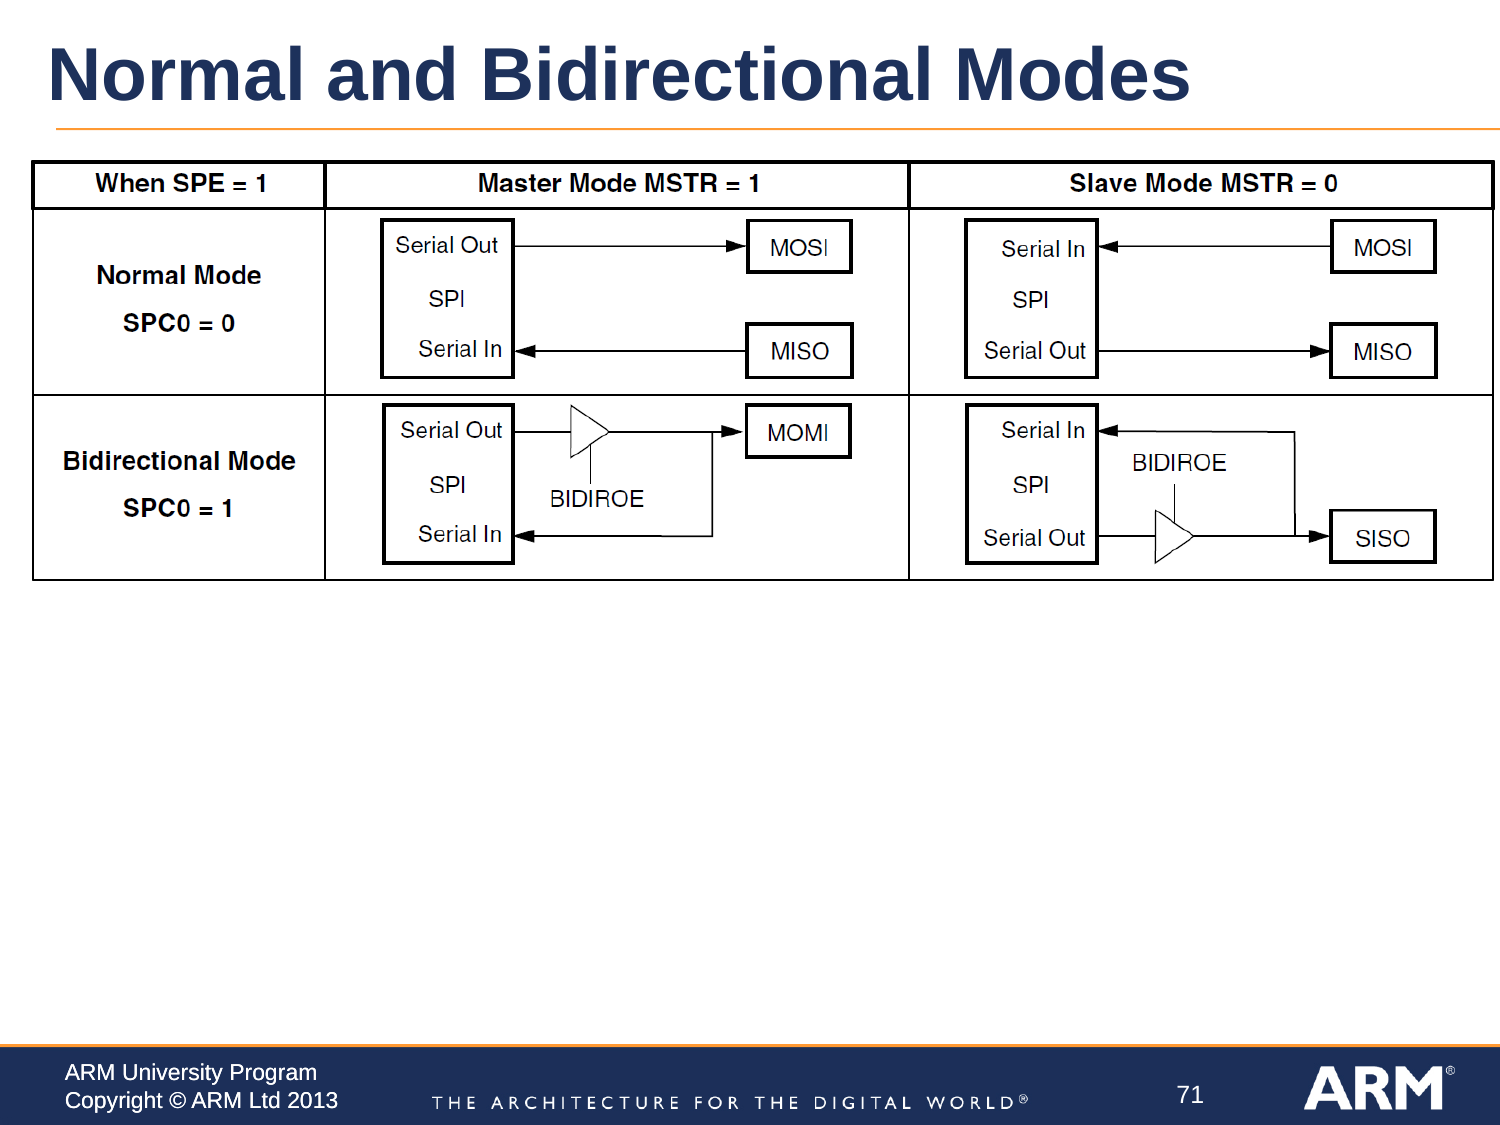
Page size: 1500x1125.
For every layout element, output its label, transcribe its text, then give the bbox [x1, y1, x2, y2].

picture [0, 1048, 1500, 1125]
picture [24, 150, 1500, 588]
title Normal and Bidirectional Modes [34, 1, 1500, 141]
